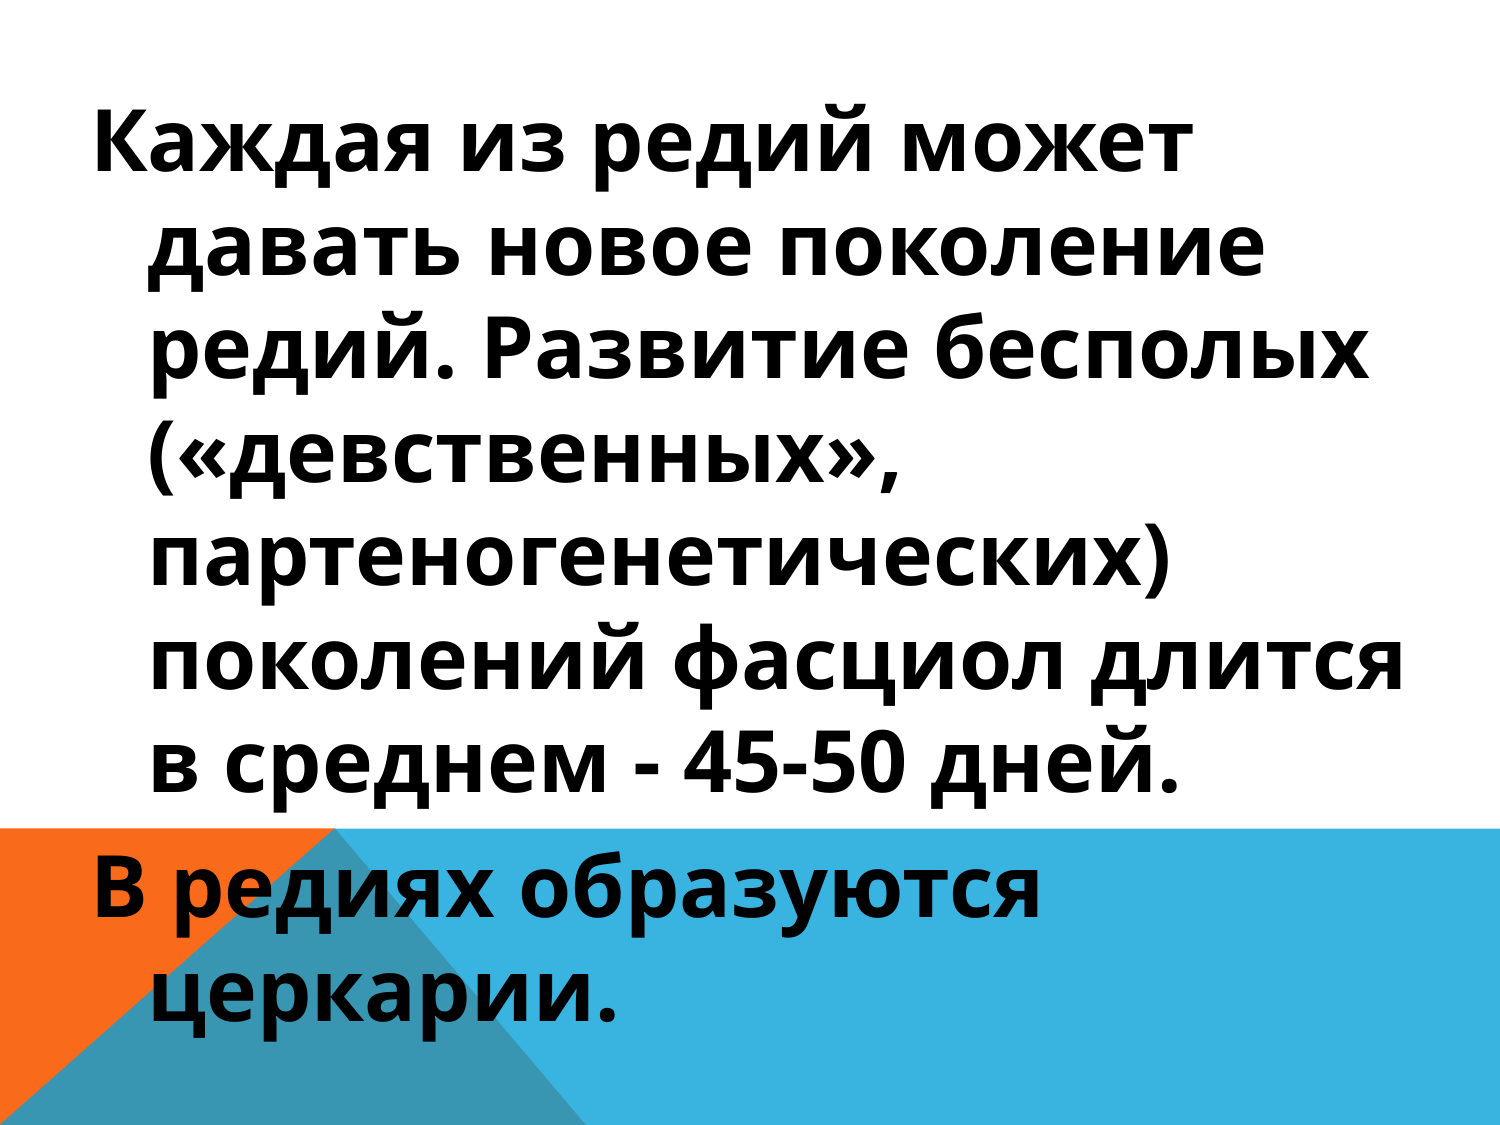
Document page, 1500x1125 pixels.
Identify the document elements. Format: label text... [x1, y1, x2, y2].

list Каждая из редий может давать новое поколение редий. Развитие бесполых («девственных», партеногенетических) поколений фасциол длится в среднем - 45-50 дней. В редиях образуются церкарии. [75, 78, 1425, 1106]
